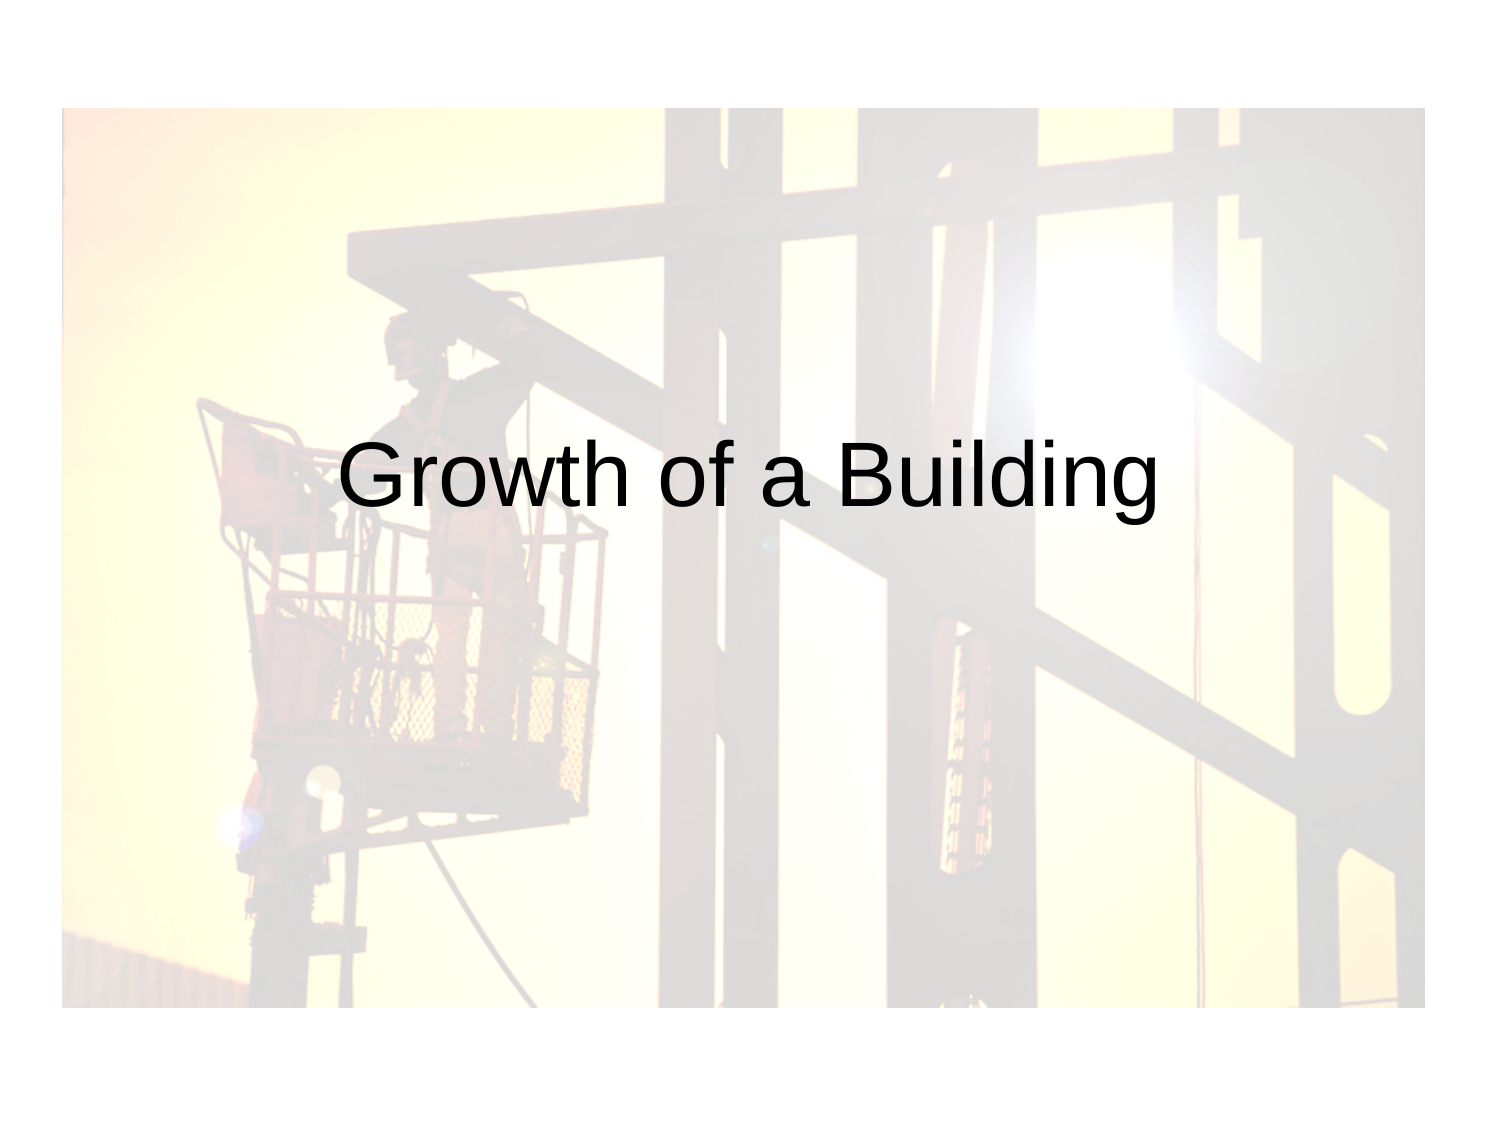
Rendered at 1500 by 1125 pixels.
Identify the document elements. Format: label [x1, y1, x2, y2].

picture [62, 108, 1426, 1009]
